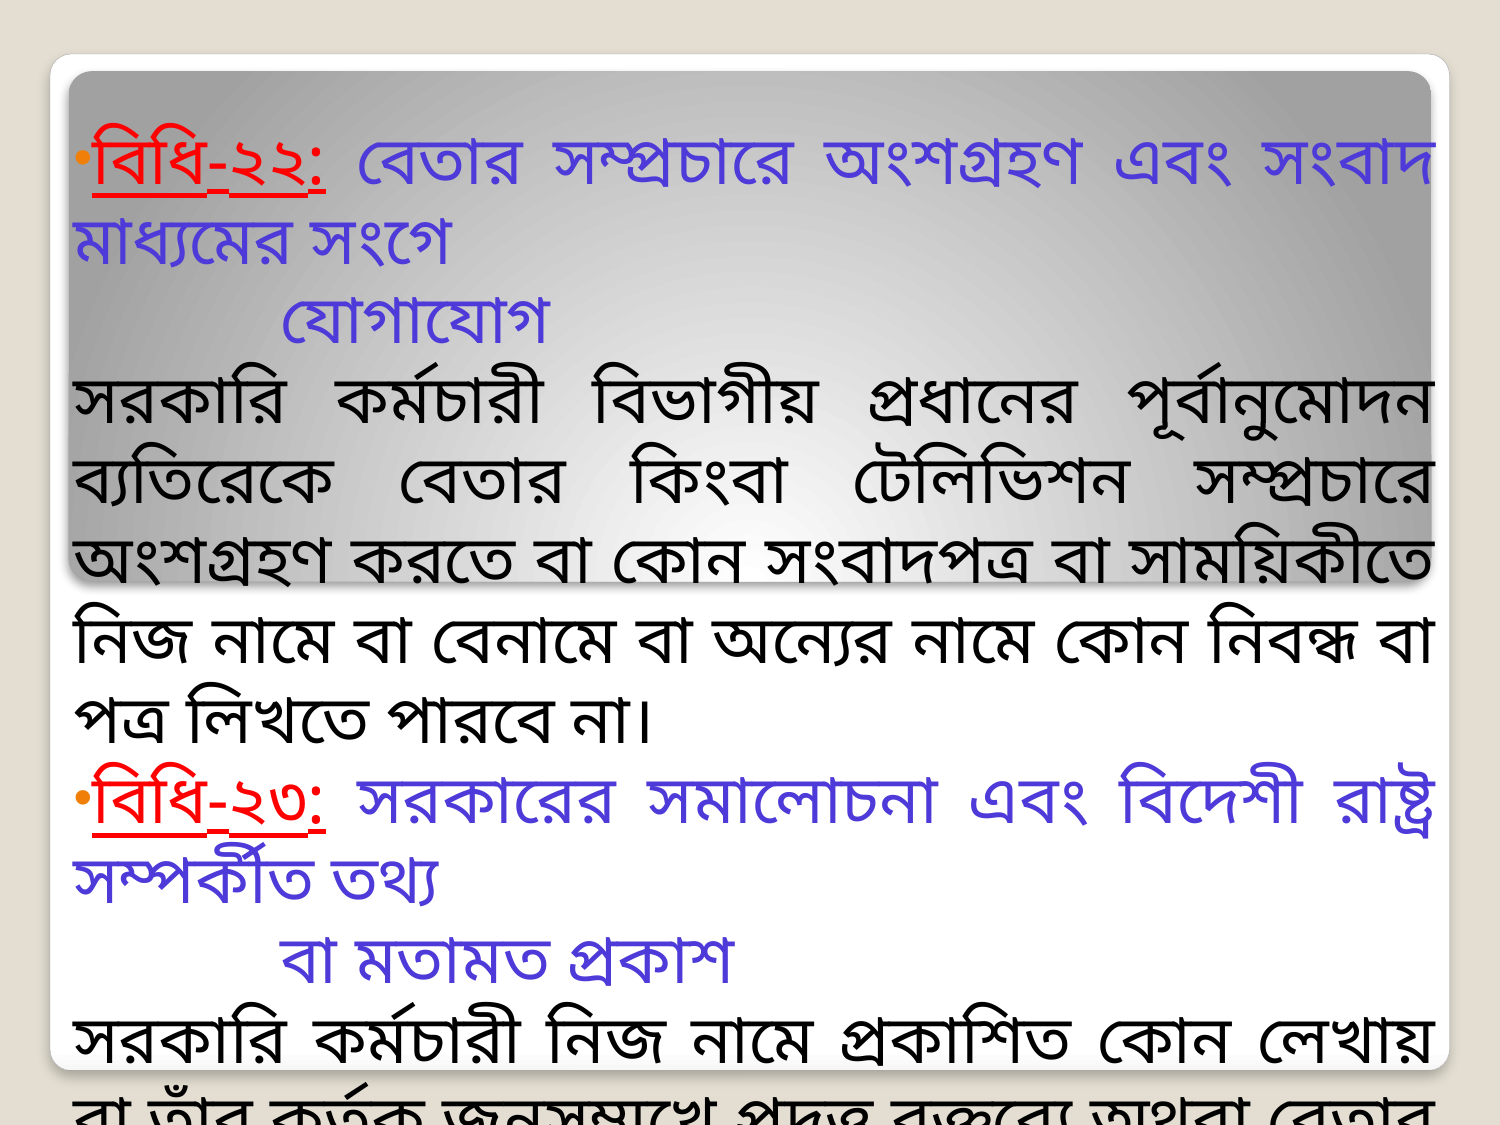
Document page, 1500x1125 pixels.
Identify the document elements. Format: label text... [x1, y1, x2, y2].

subtitle বিধি-২২: বেতার সম্প্রচারে অংশগ্রহণ এবং সংবাদ মাধ্যমের সংগে যোগাযোগ সরকারি কর্মচারী বিভাগীয় প্রধানের পূর্বানুমোদন ব্যতিরেকে বেতার কিংবা টেলিভিশন সম্প্রচারে অংশগ্রহণ করতে বা কোন সংবাদপত্র বা সাময়িকীতে নিজ নামে বা বেনামে বা অন্যের নামে কোন নিবন্ধ বা পত্র লিখতে পারবে না। বিধি-২৩: সরকারের সমালোচনা এবং বিদেশী রাষ্ট্র সম্পর্কীত তথ্য বা মতামত প্রকাশ সরকারি কর্মচারী নিজ নামে প্রকাশিত কোন লেখায় বা তাঁর কর্তৃক জনসম্মুখে প্রদত্ত বক্তব্যে অথবা বেতার বা টেলিভিশনে সম্প্রচারে কোন বক্তব্যে এমন কোন বিবৃত্তি বা মতামত প্রকাশ করতে পারবেন না যা সরকারকে অস্বিস্তকর অবস্থায় ফেলতে সক্ষম। [37, 37, 1450, 1088]
